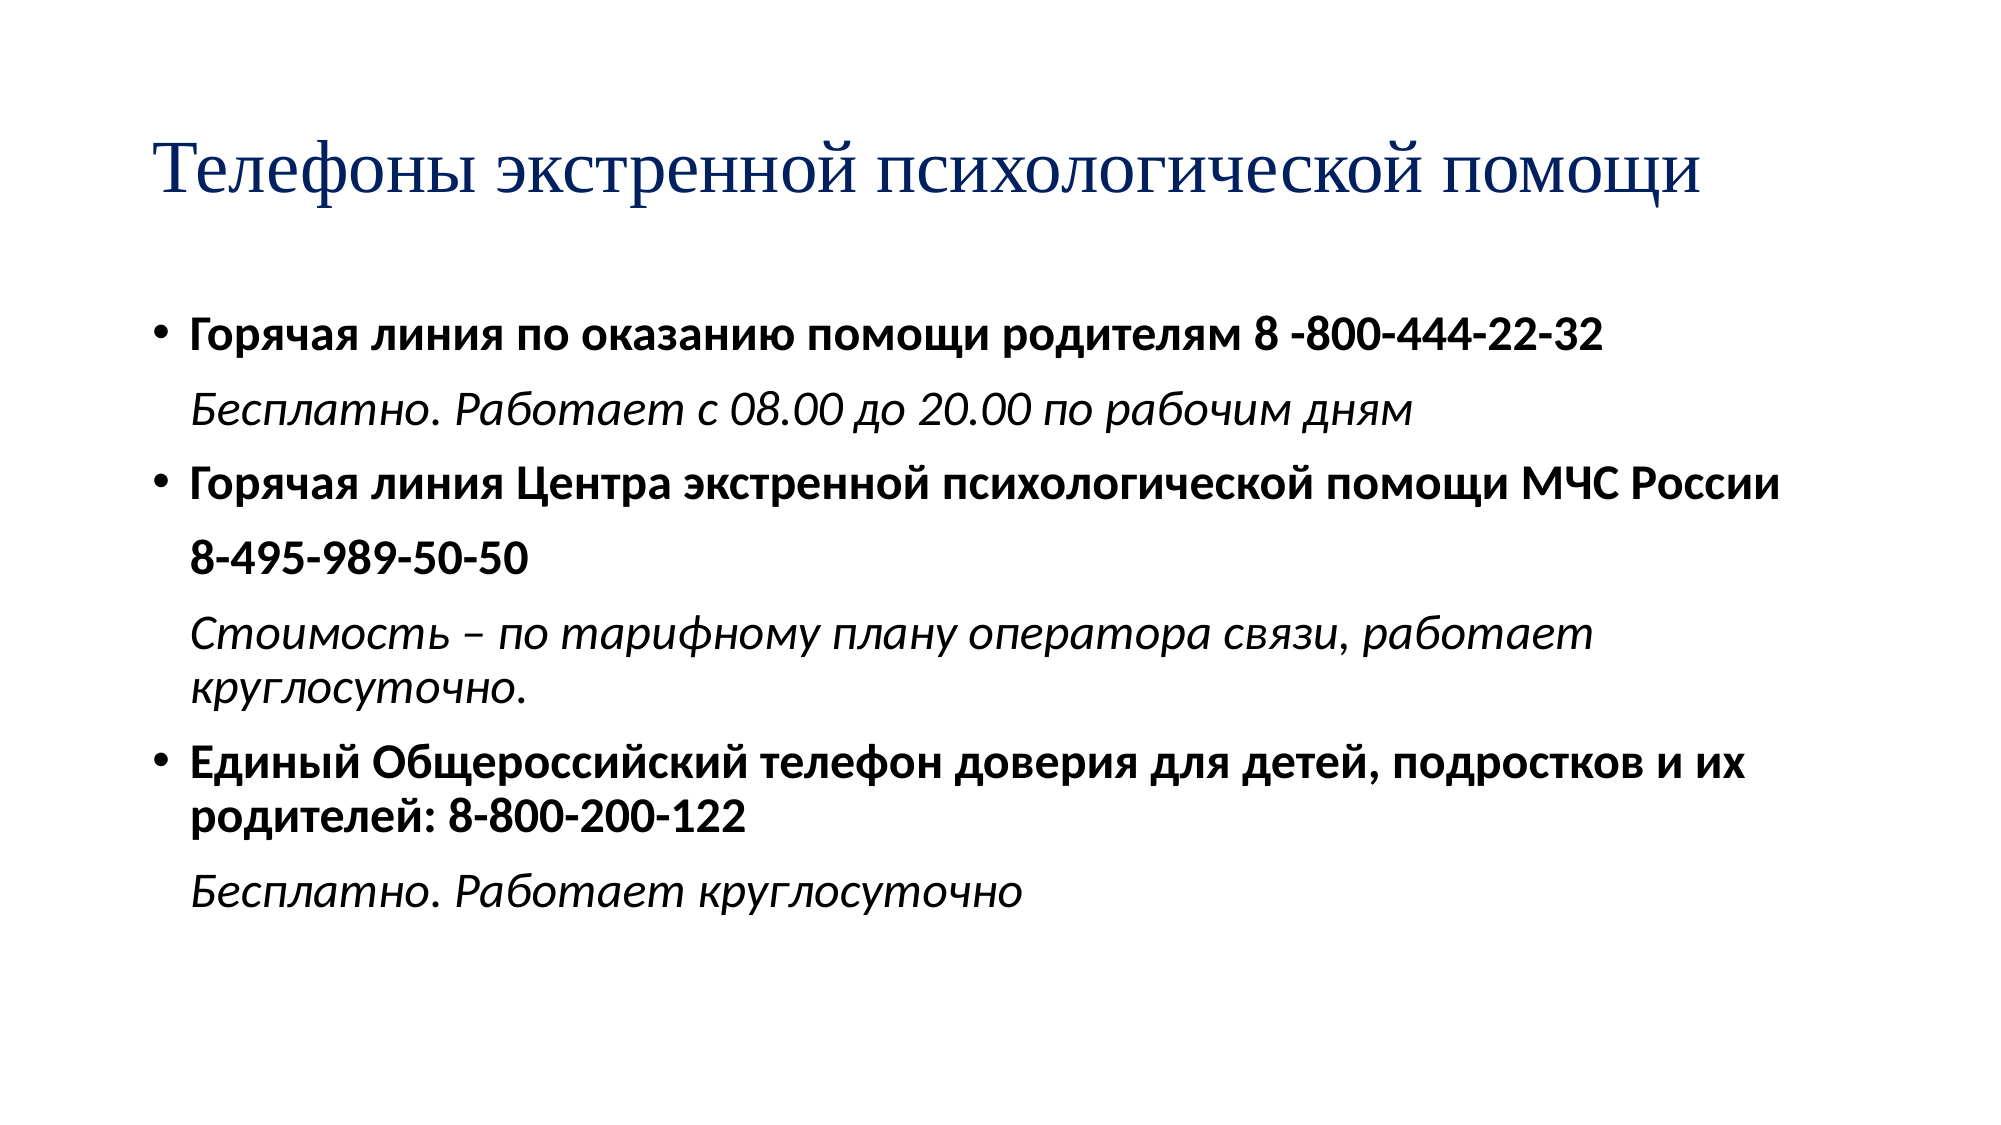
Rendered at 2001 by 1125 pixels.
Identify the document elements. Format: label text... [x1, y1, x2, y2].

title Телефоны экстренной психологической помощи [137, 59, 1863, 278]
list Горячая линия по оказанию помощи родителям 8 -800-444-22-32 Бесплатно. Работает с 08.00 до 20.00 по рабочим дням Горячая линия Центра экстренной психологической помощи МЧС России 8-495-989-50-50 Стоимость – по тарифному плану оператора связи, работает круглосуточно. Единый Общероссийский телефон доверия для детей, подростков и их родителей: 8-800-200-122 Бесплатно. Работает круглосуточно [137, 299, 1863, 1014]
